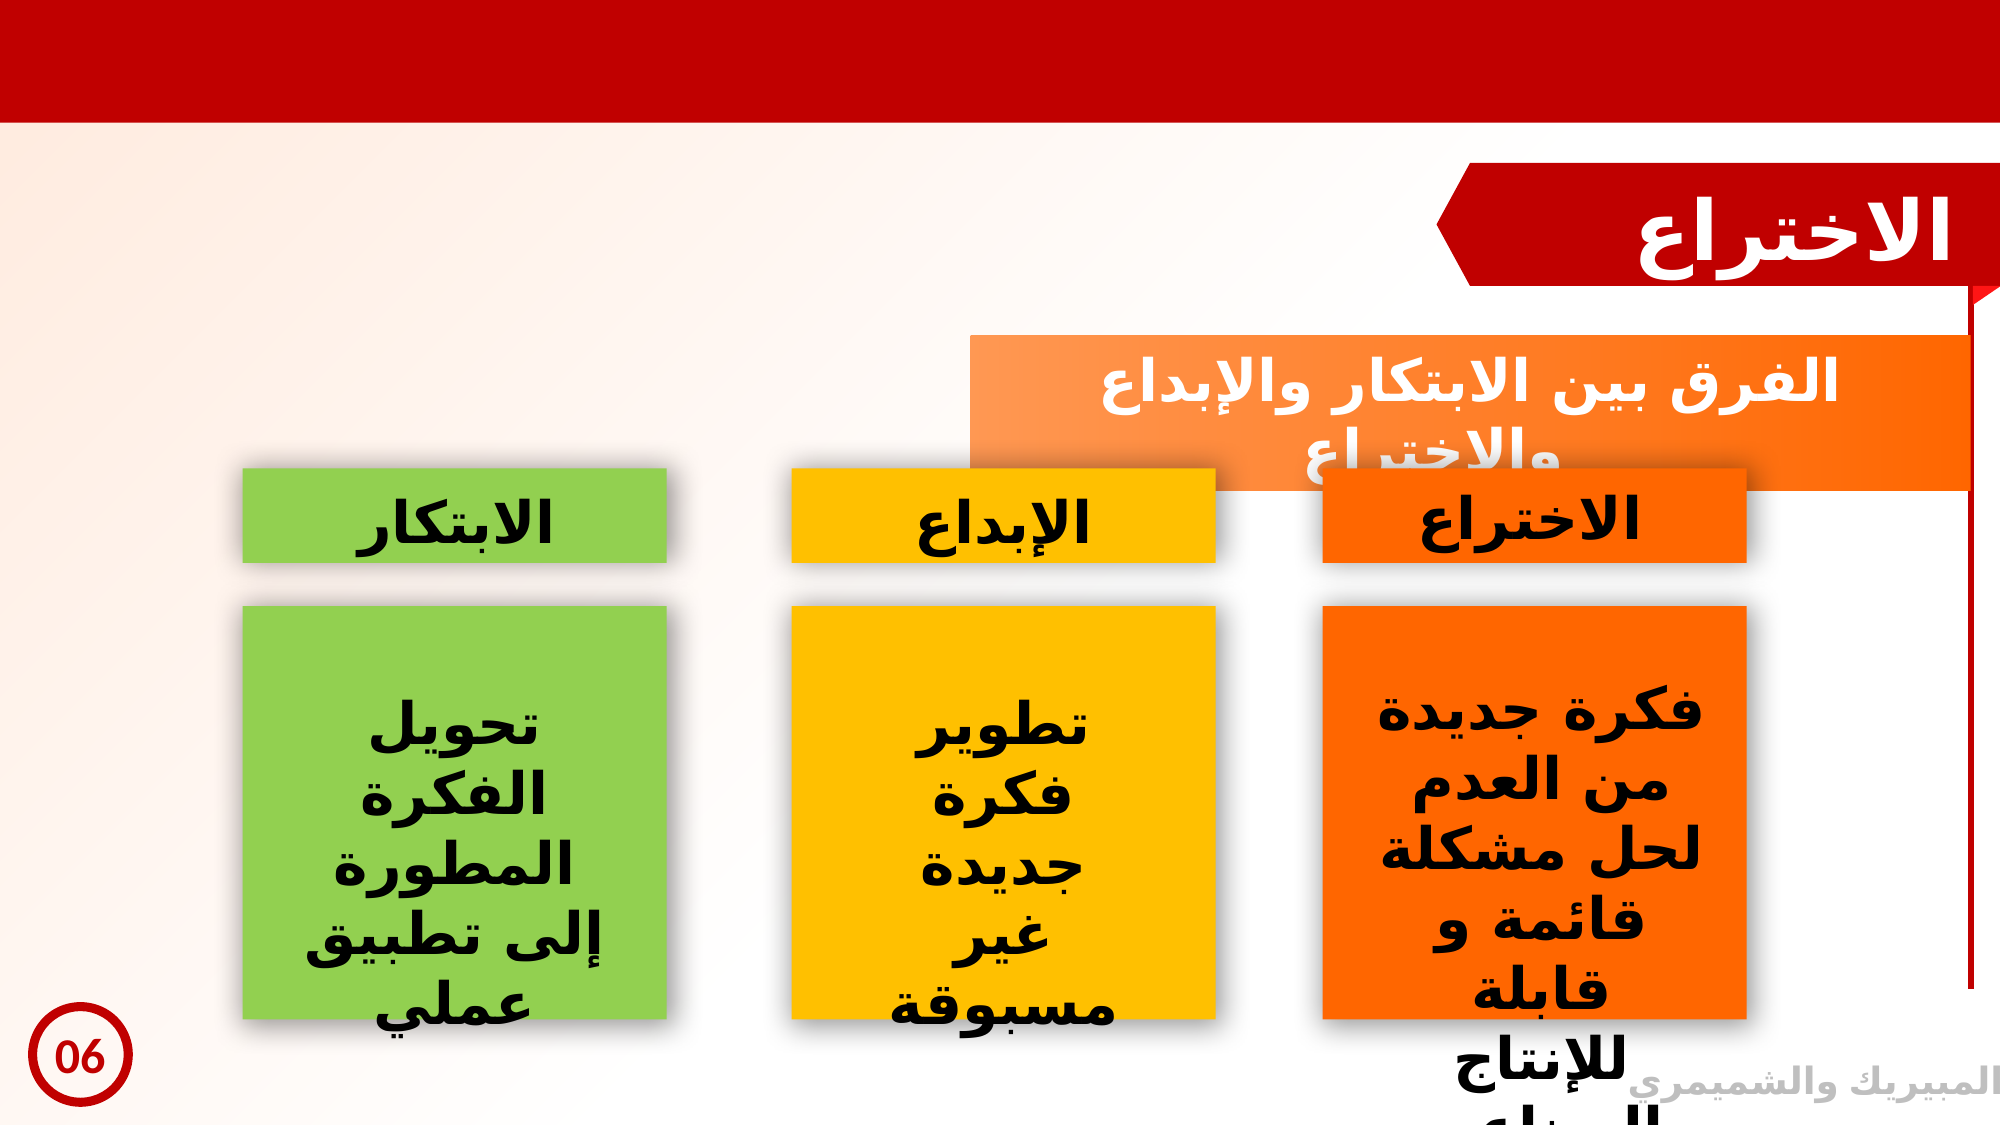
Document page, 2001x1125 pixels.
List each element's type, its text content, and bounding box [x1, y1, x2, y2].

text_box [1436, 162, 2000, 305]
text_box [242, 468, 667, 1020]
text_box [791, 468, 1216, 1020]
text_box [1322, 468, 1747, 1020]
text_box [0, 0, 2000, 124]
text_box الفرق بين الابتكار والإبداع والاختراع [970, 335, 1970, 491]
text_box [28, 1002, 133, 1107]
text_box © المبيريك والشميمري [1612, 1049, 2000, 1110]
